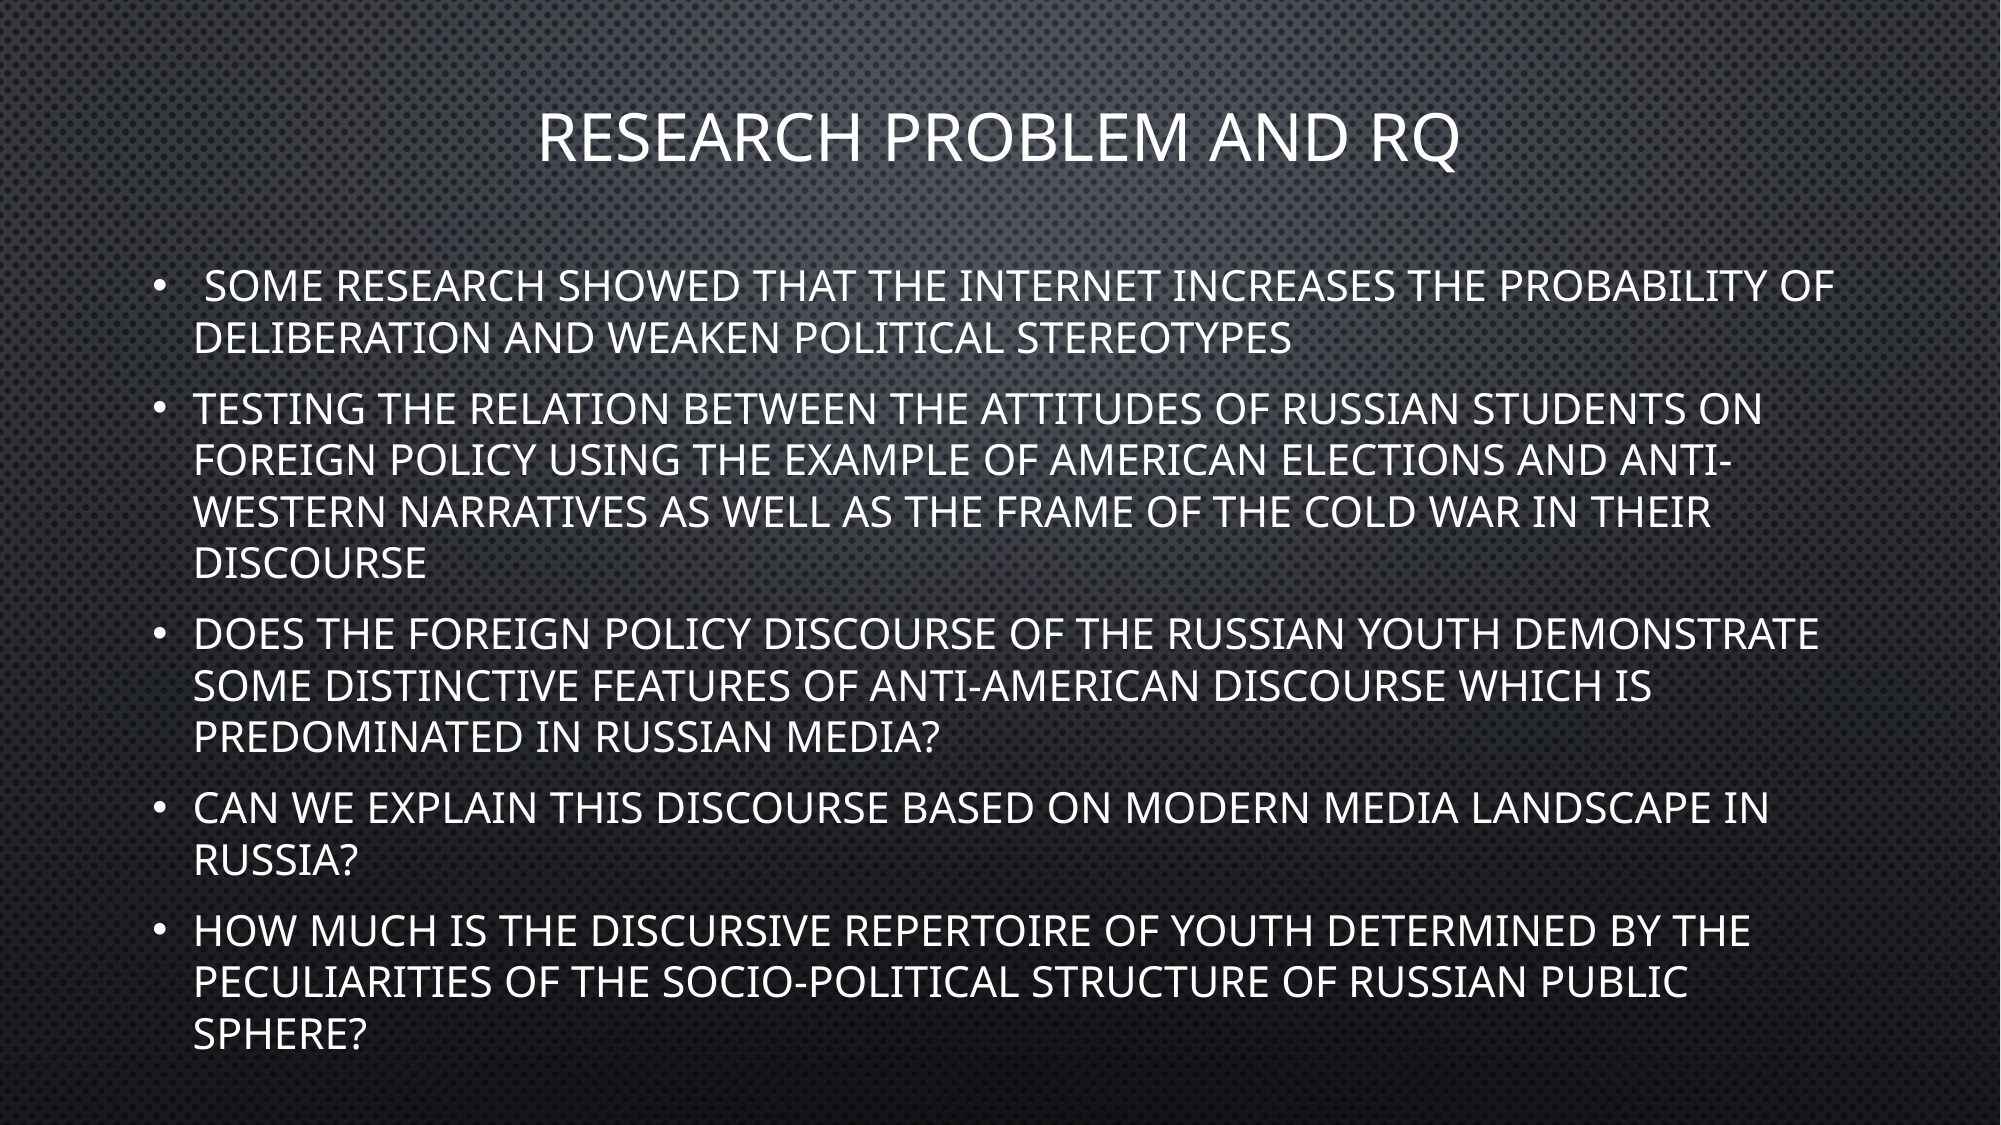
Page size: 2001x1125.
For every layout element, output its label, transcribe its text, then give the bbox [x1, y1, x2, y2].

list Some research showed that the Internet increases the probability of deliberation and weaken political stereotypes Testing the relation between the attitudes of Russian students on foreign policy using the example of American elections and anti-Western narratives as well as the frame of the Cold War in their discourse Does the foreign policy discourse of the Russian youth demonstrate some distinctive features of anti-American discourse which is predominated in Russian media? Can we explain this discourse based on modern media landscape in Russia? How much is the discursive repertoire of youth determined by the peculiarities of the socio-political structure of Russian public sphere? [137, 249, 1863, 1067]
title Research problem and rq [137, 59, 1863, 211]
